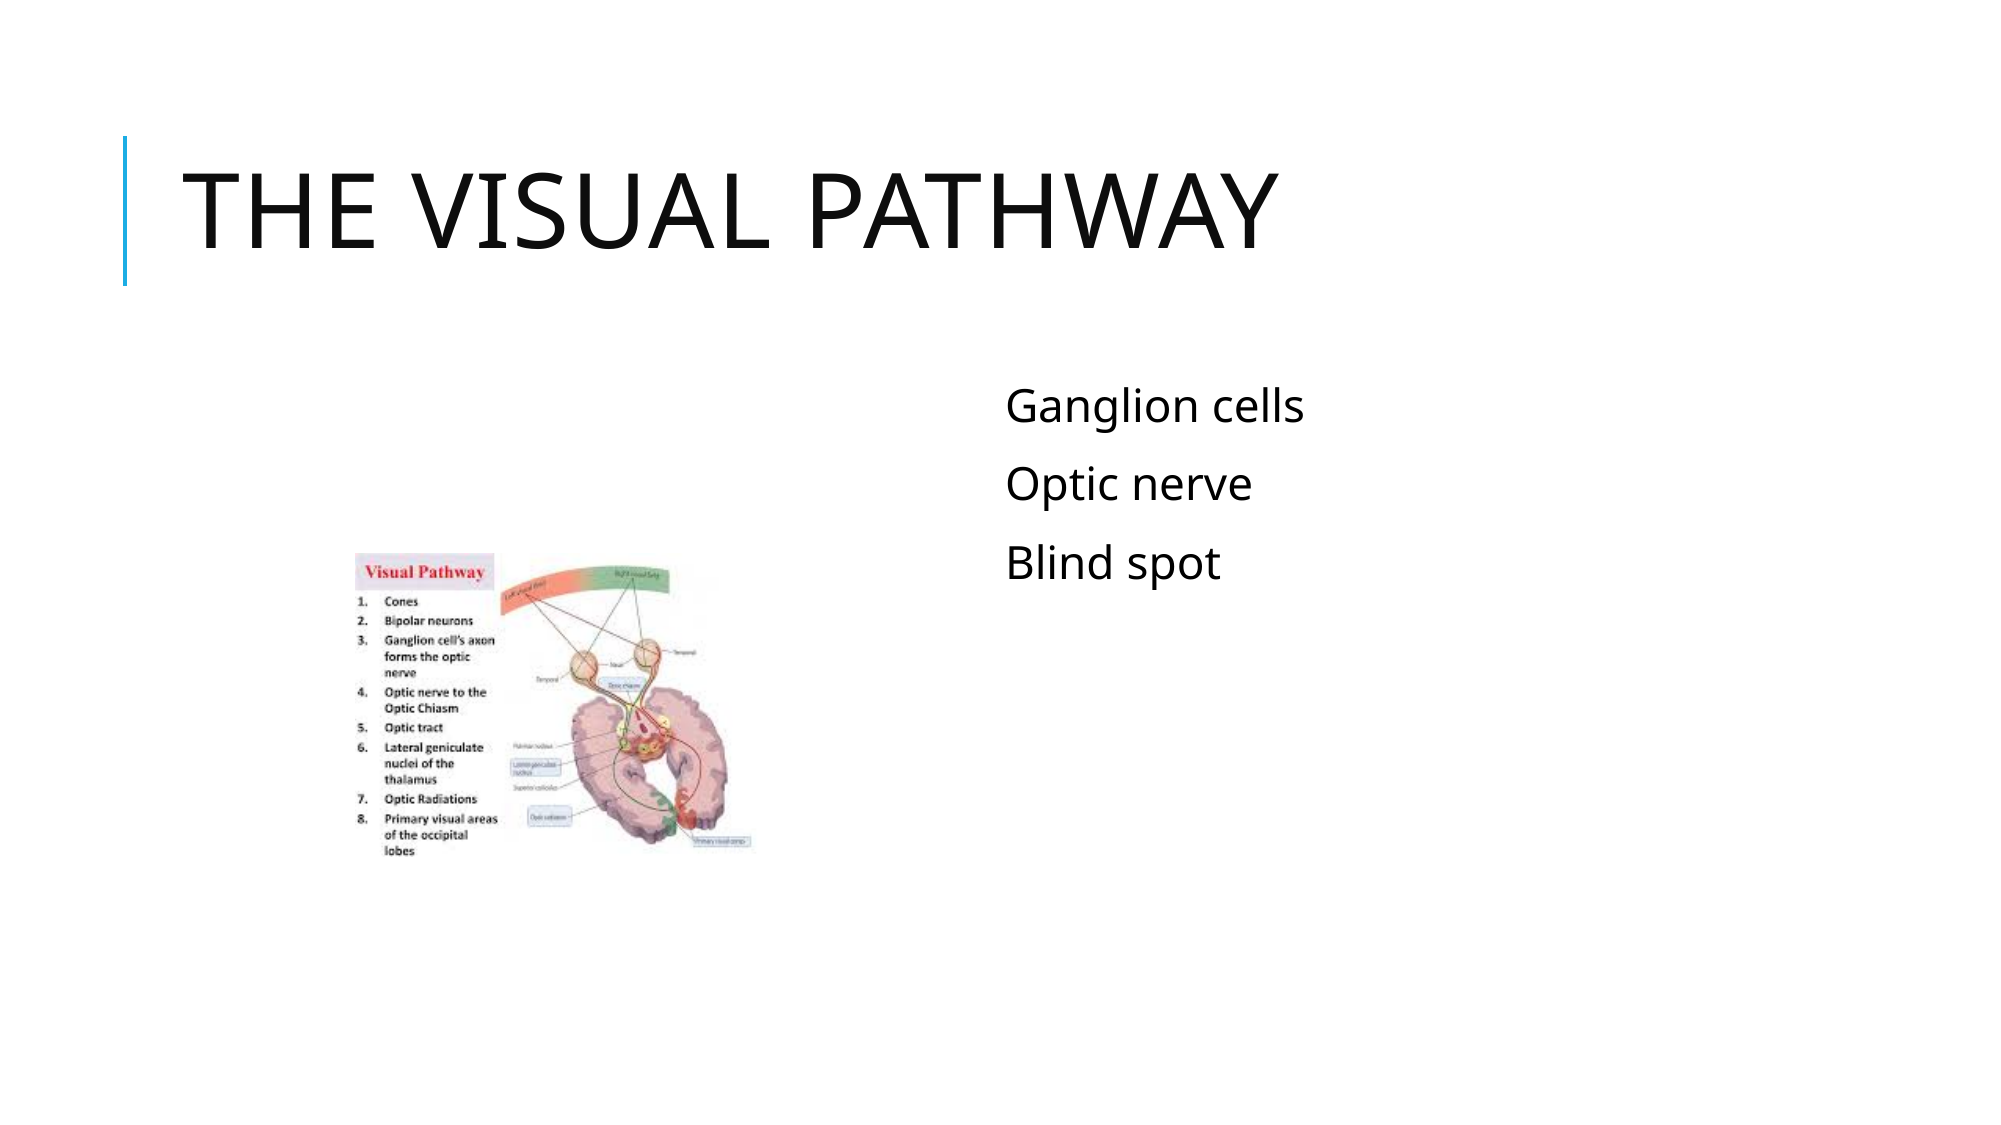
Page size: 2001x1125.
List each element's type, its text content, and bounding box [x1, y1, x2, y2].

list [355, 553, 761, 857]
title The Visual Pathway [168, 96, 1763, 342]
list Ganglion cells Optic nerve Blind spot [982, 375, 1763, 1035]
